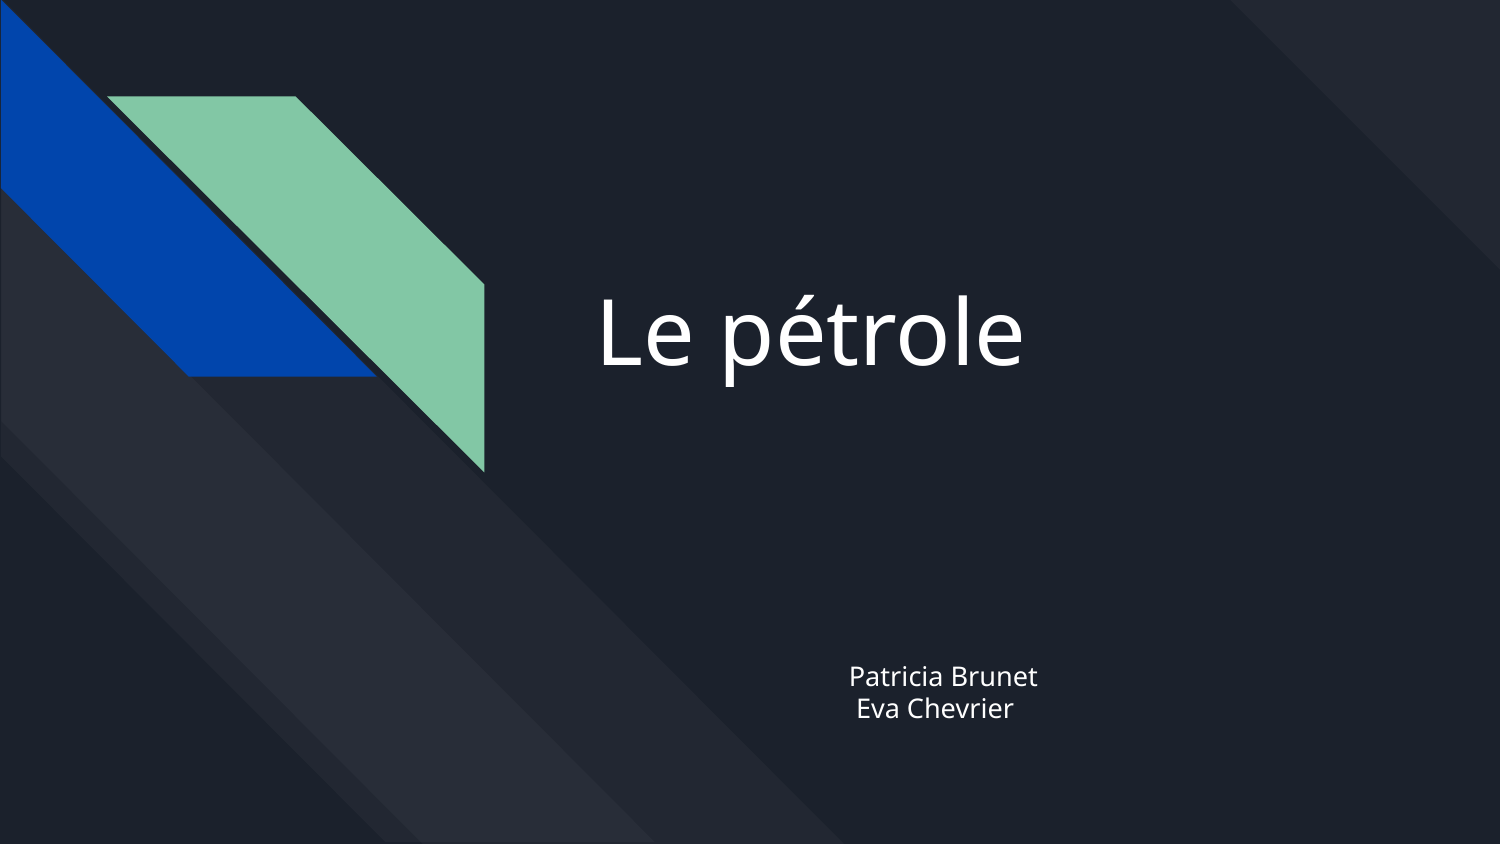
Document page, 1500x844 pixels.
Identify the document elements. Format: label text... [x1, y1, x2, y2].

title Le pétrole [580, 258, 1404, 518]
subtitle Patricia Brunet Eva Chevrier [833, 643, 1117, 727]
